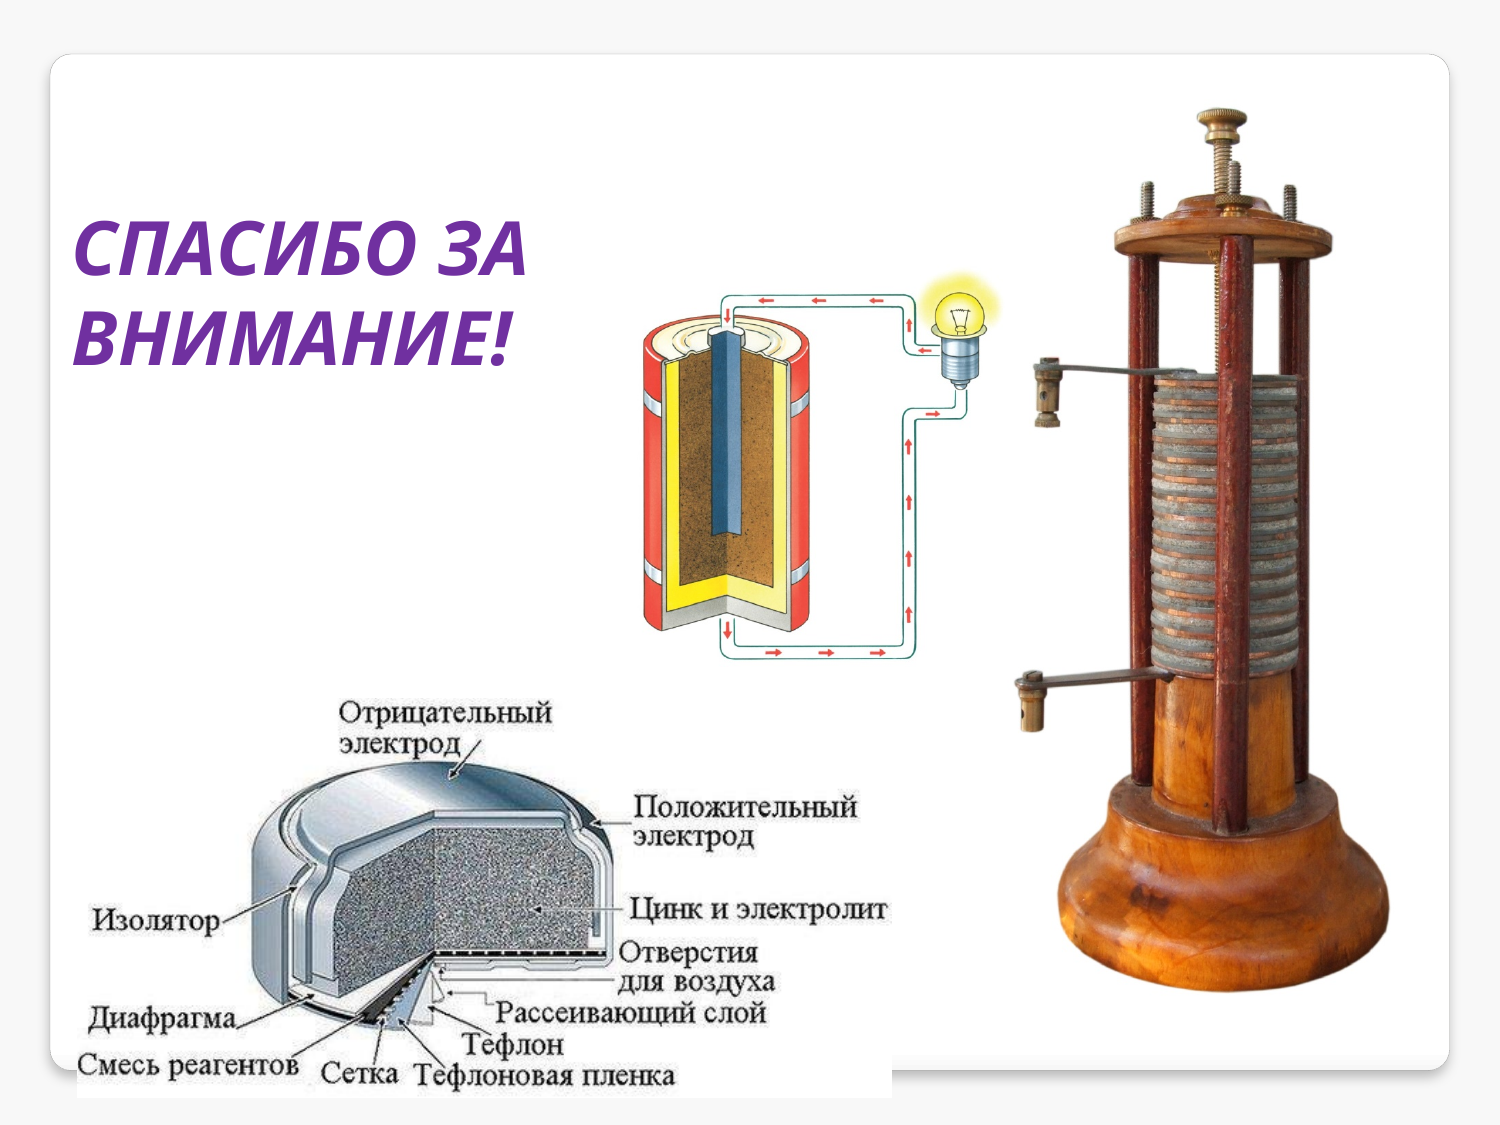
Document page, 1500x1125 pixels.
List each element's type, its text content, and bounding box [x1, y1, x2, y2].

picture [77, 698, 892, 1098]
text_box СПАСИБО ЗА ВНИМАНИЕ! [56, 172, 632, 409]
picture [631, 66, 1436, 1047]
